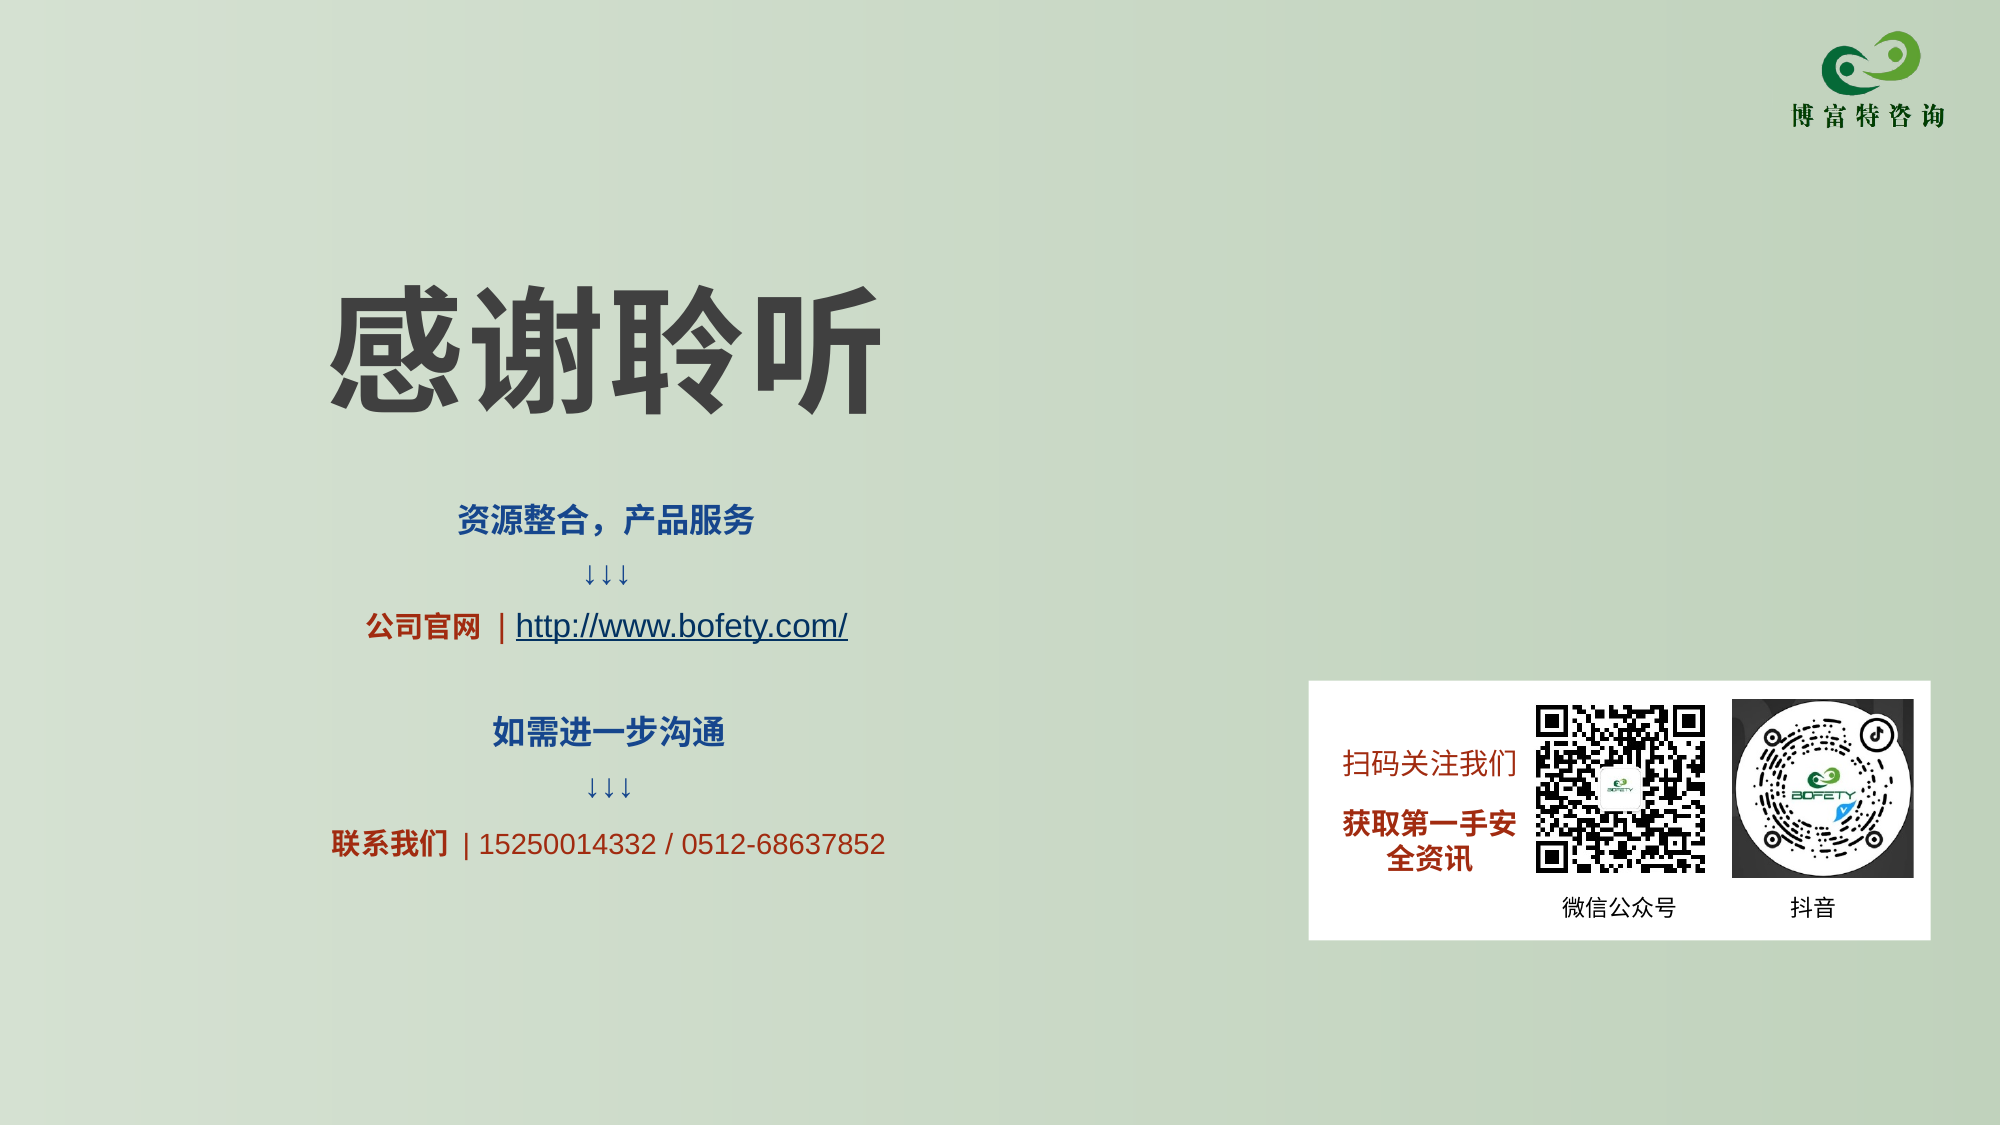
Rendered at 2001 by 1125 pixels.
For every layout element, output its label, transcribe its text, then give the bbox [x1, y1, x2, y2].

title 感谢聆听 [173, 257, 1040, 452]
text_box 如需进一步沟通 ↓↓↓ 联系我们 | 15250014332 / 0512-68637852 [279, 704, 939, 868]
text_box 扫码关注我们 获取第一手安全资讯 [1326, 737, 1522, 881]
text_box 抖音 [1736, 885, 1891, 928]
picture [1522, 691, 1718, 886]
text_box 资源整合，产品服务 ↓↓↓ 公司官网 | http://www.bofety.com/ [348, 491, 865, 664]
picture [1732, 699, 1914, 878]
picture [1772, 30, 1969, 131]
text_box [1308, 680, 1932, 941]
text_box 微信公众号 [1543, 886, 1697, 929]
